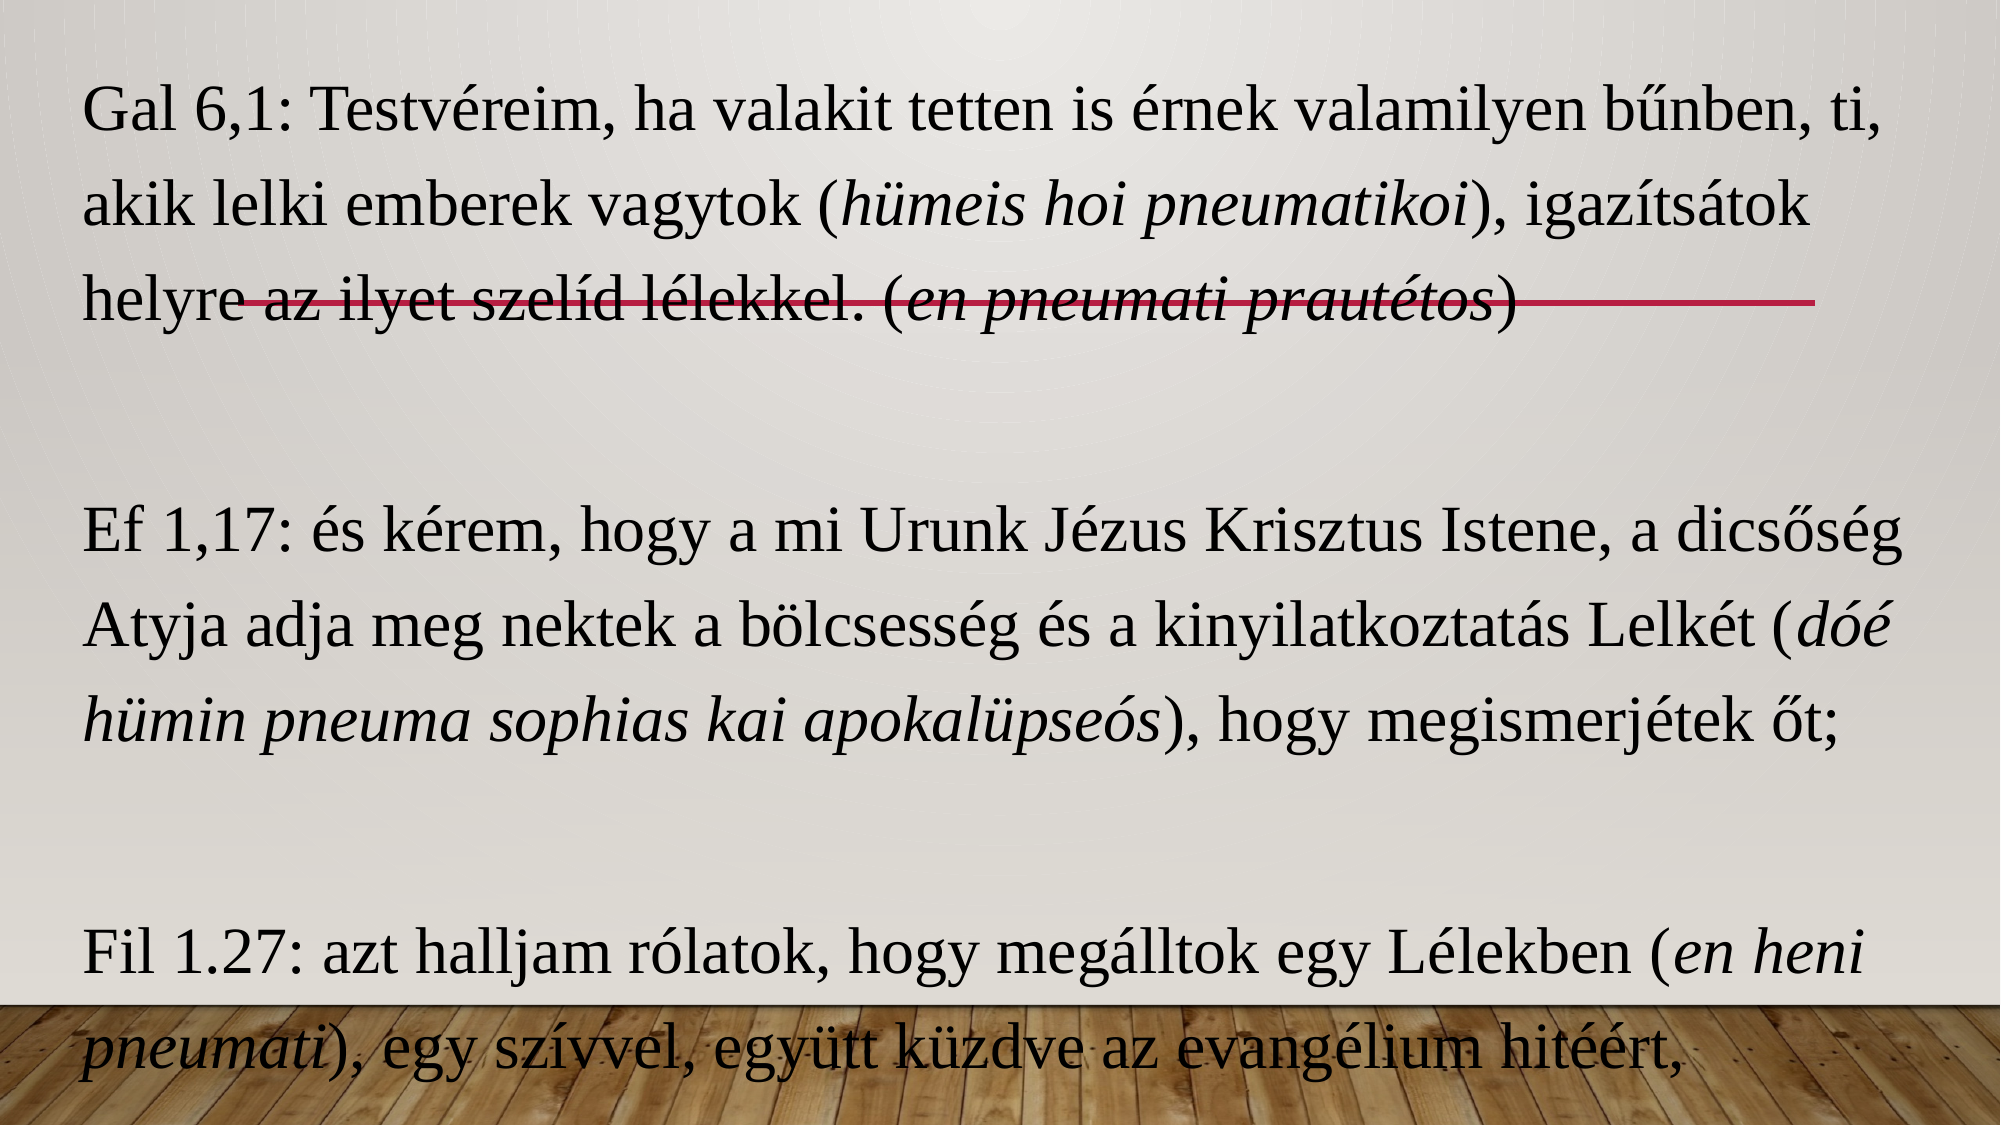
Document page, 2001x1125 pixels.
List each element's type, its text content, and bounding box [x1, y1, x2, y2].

picture [0, 1005, 2000, 1125]
list Gal 6,1: Testvéreim, ha valakit tetten is érnek valamilyen bűnben, ti, akik lelki emberek vagytok (hümeis hoi pneumatikoi), igazítsátok helyre az ilyet szelíd lélekkel. (en pneumati prautétos) Ef 1,17: és kérem, hogy a mi Urunk Jézus Krisztus Istene, a dicsőség Atyja adja meg nektek a bölcsesség és a kinyilatkoztatás Lelkét (dóé hümin pneuma sophias kai apokalüpseós), hogy megismerjétek őt; Fil 1.27: azt halljam rólatok, hogy megálltok egy Lélekben (en heni pneumati), egy szívvel, együtt küzdve az evangélium hitéért, [67, 41, 1968, 1099]
